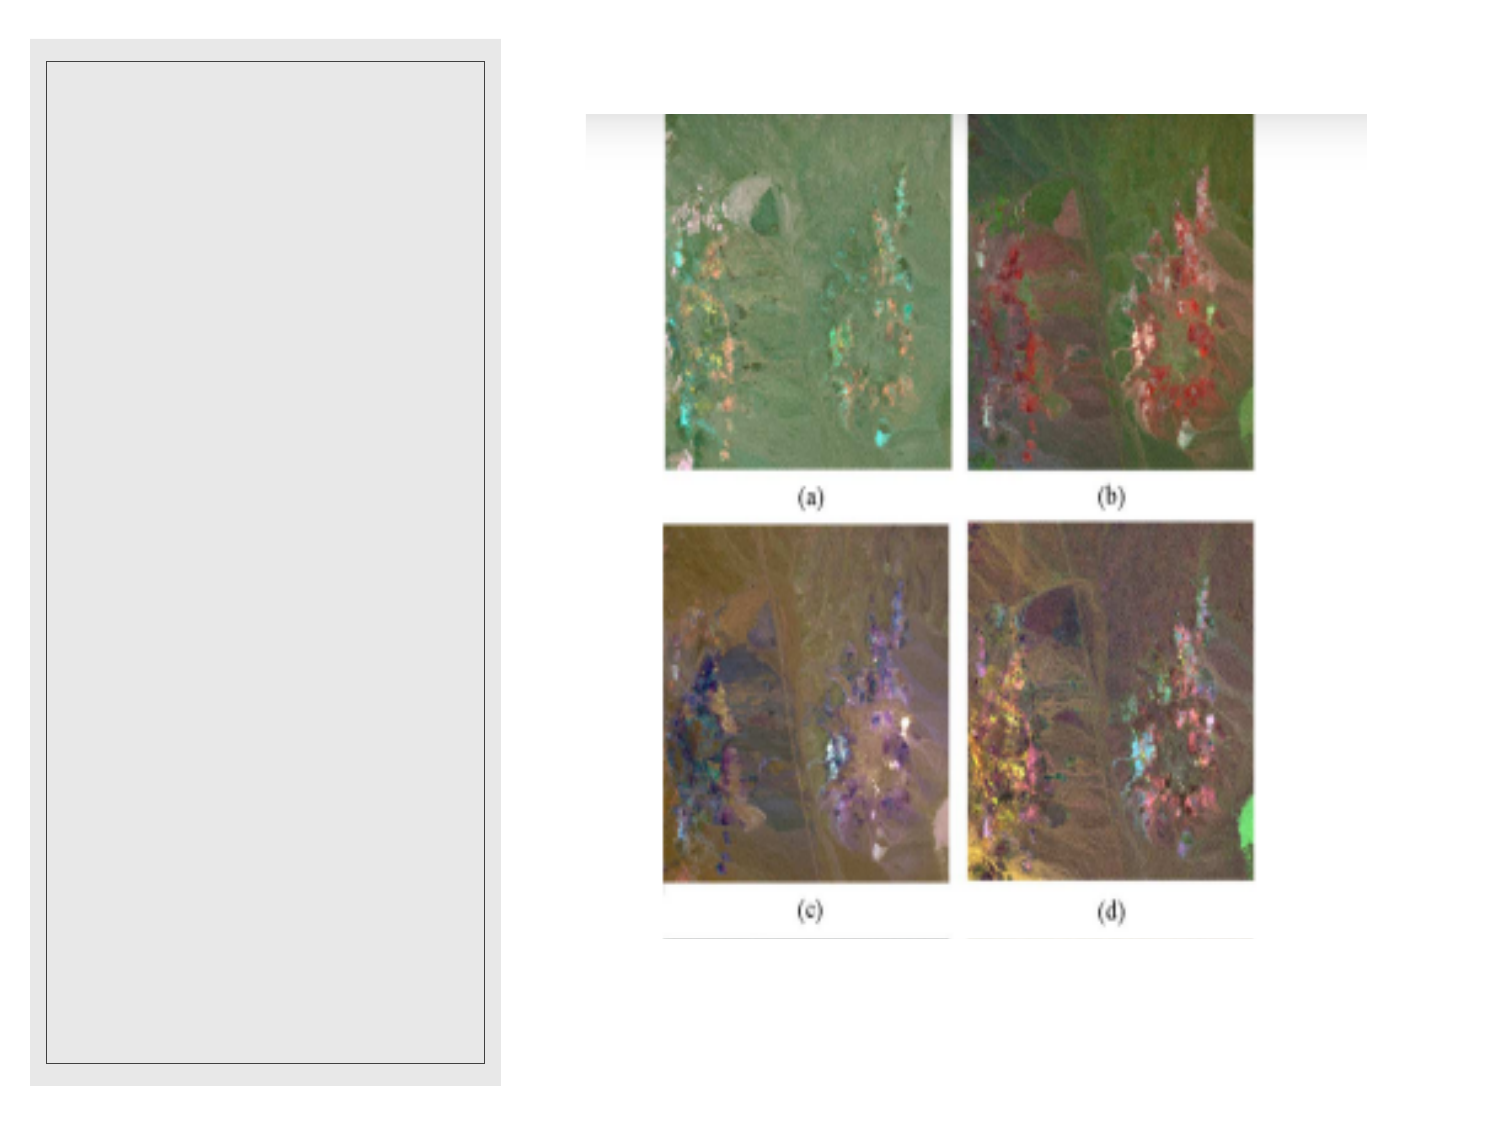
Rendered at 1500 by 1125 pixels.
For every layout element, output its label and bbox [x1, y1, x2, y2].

picture [585, 114, 1410, 939]
